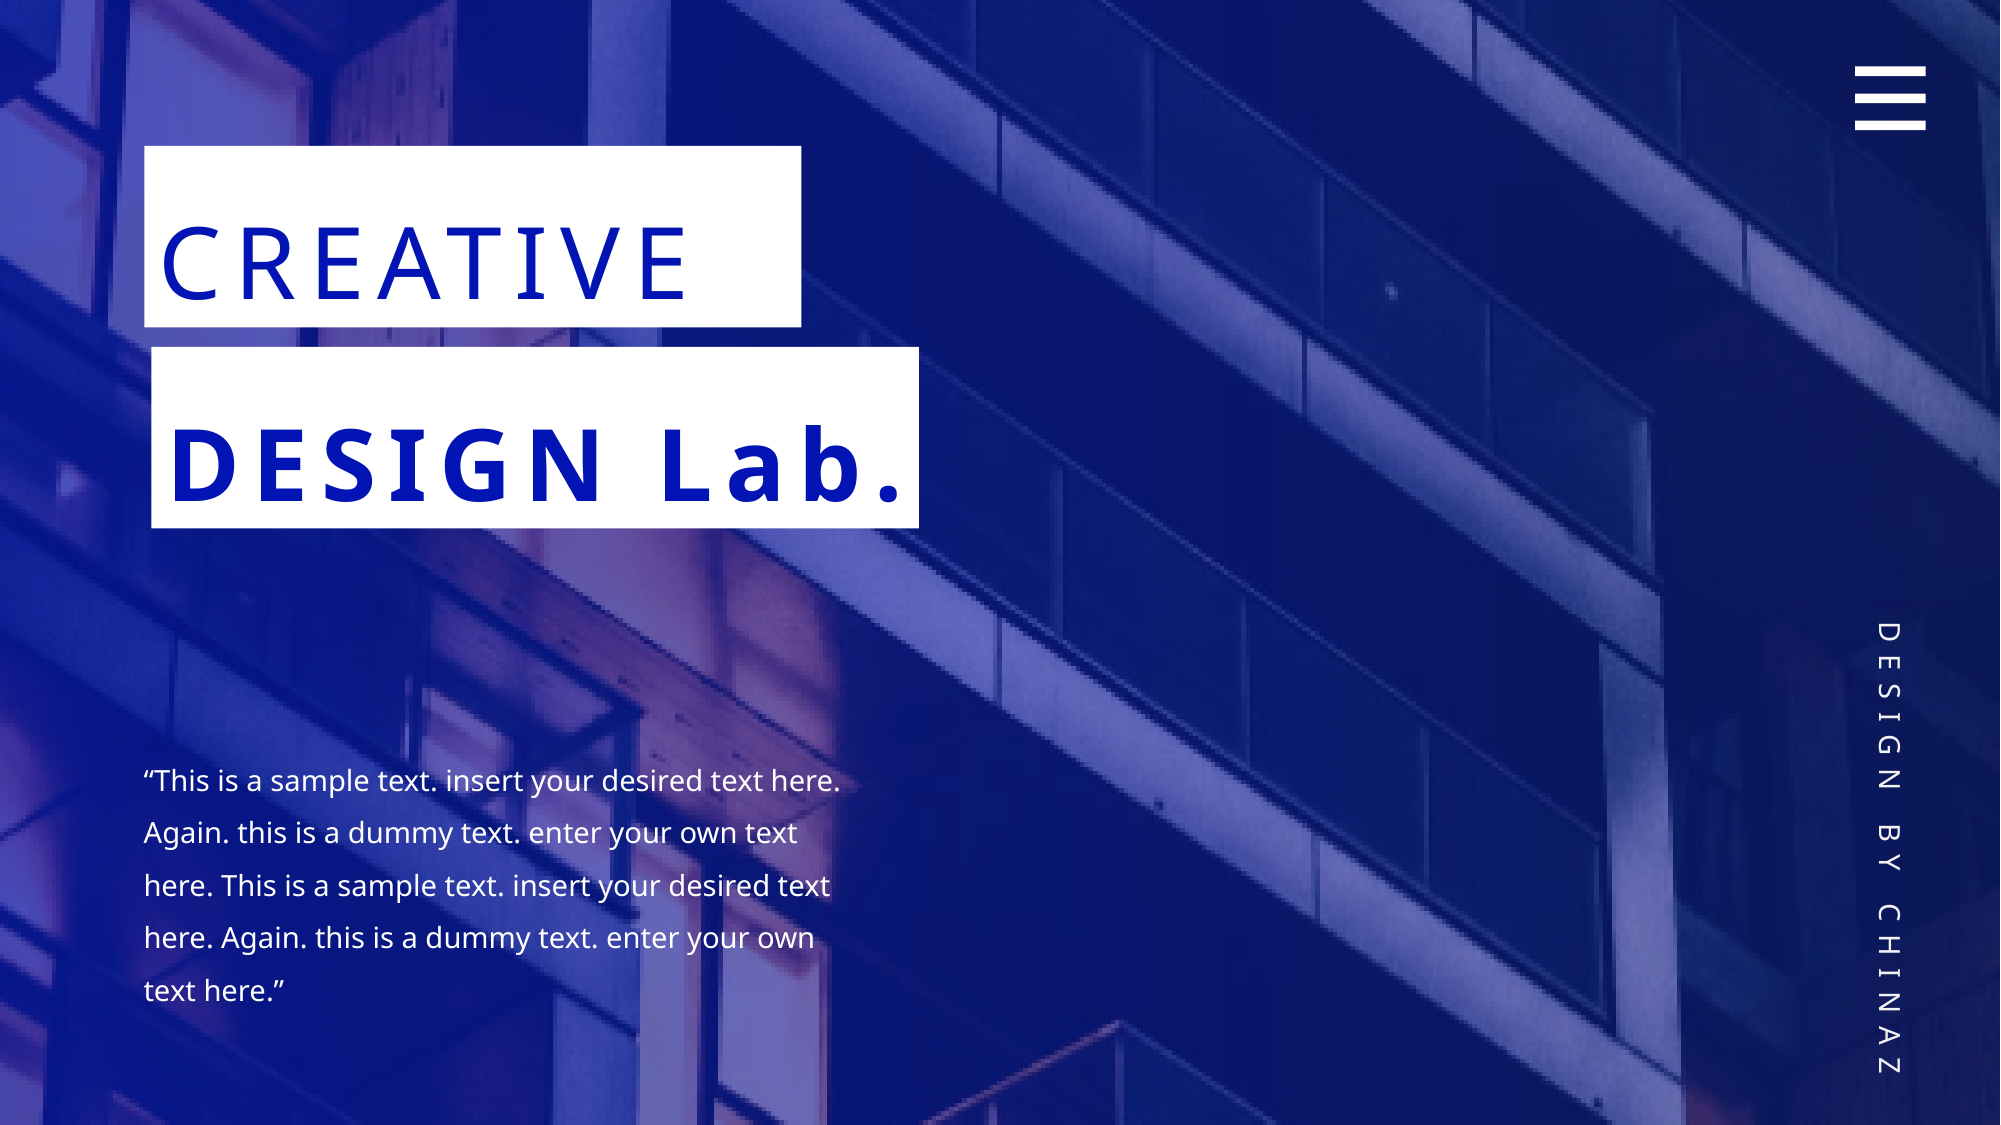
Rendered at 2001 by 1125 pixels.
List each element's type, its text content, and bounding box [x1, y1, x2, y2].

text_box DESIGN BY CHINAZ [1865, 545, 1916, 1089]
text_box CREATIVE [144, 145, 802, 328]
text_box “This is a sample text. insert your desired text here. Again. this is a dummy text. enter your own text here. This is a sample text. insert your desired text here. Again. this is a dummy text. enter your own text here.” [128, 737, 869, 1015]
text_box DESIGN Lab. [151, 346, 919, 529]
text_box [0, 0, 2000, 1125]
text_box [1855, 66, 1926, 131]
